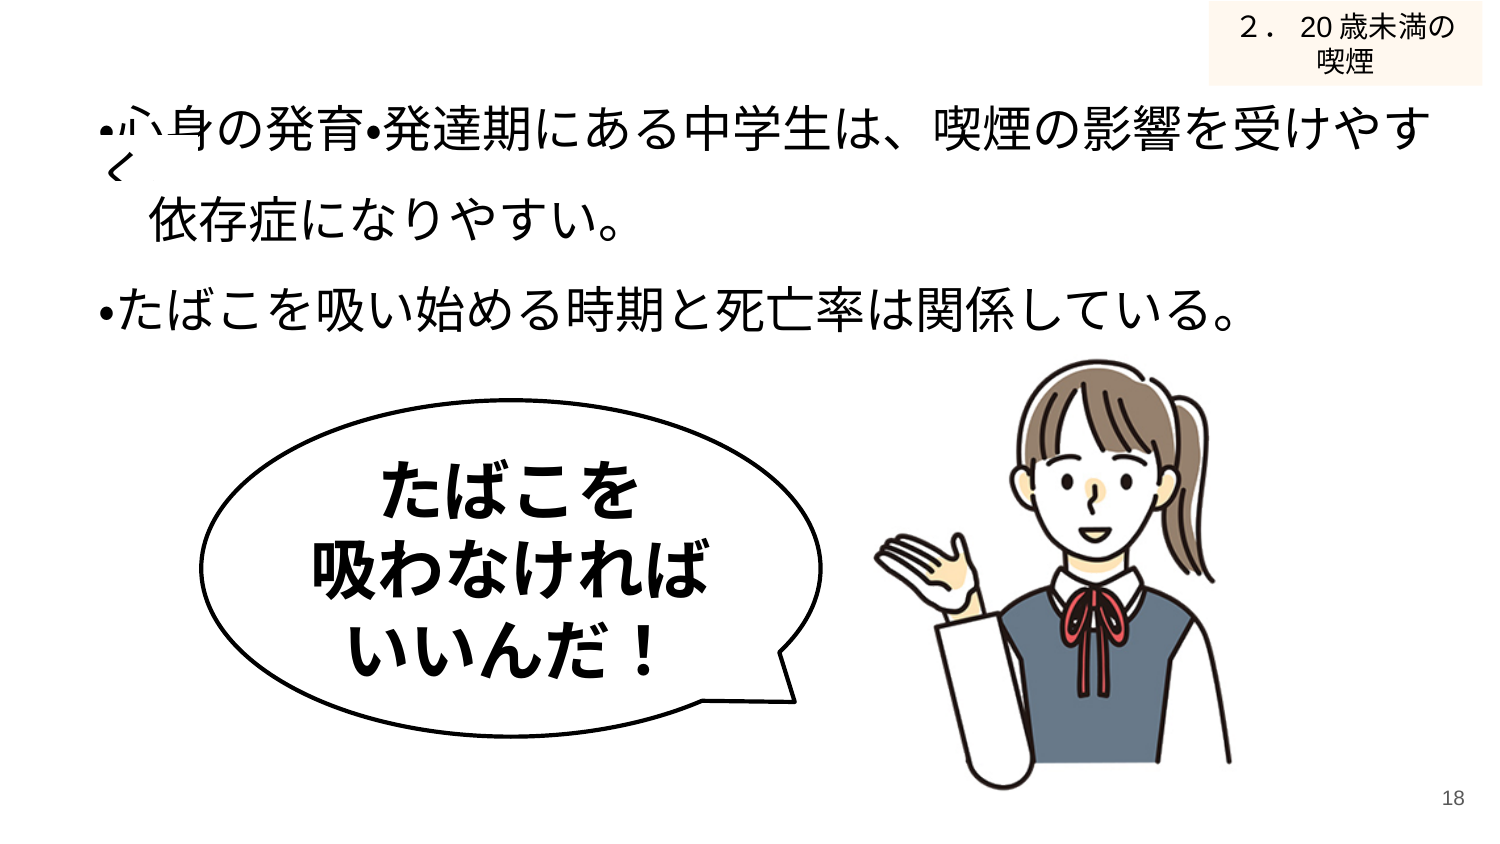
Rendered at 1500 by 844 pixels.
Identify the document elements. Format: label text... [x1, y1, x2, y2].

text_box ２．20歳未満の喫煙 [1208, 1, 1483, 86]
picture [866, 339, 1242, 798]
slide_number 18 [1389, 764, 1480, 830]
text_box ・心身の発育・発達期にある中学生は、喫煙の影響を受けやすく、 依存症になりやすい。 ・たばこを吸い始める時期と死亡率は関係している。 [83, 96, 1483, 354]
text_box たばこを 吸わなければ いいんだ！ [199, 398, 823, 739]
